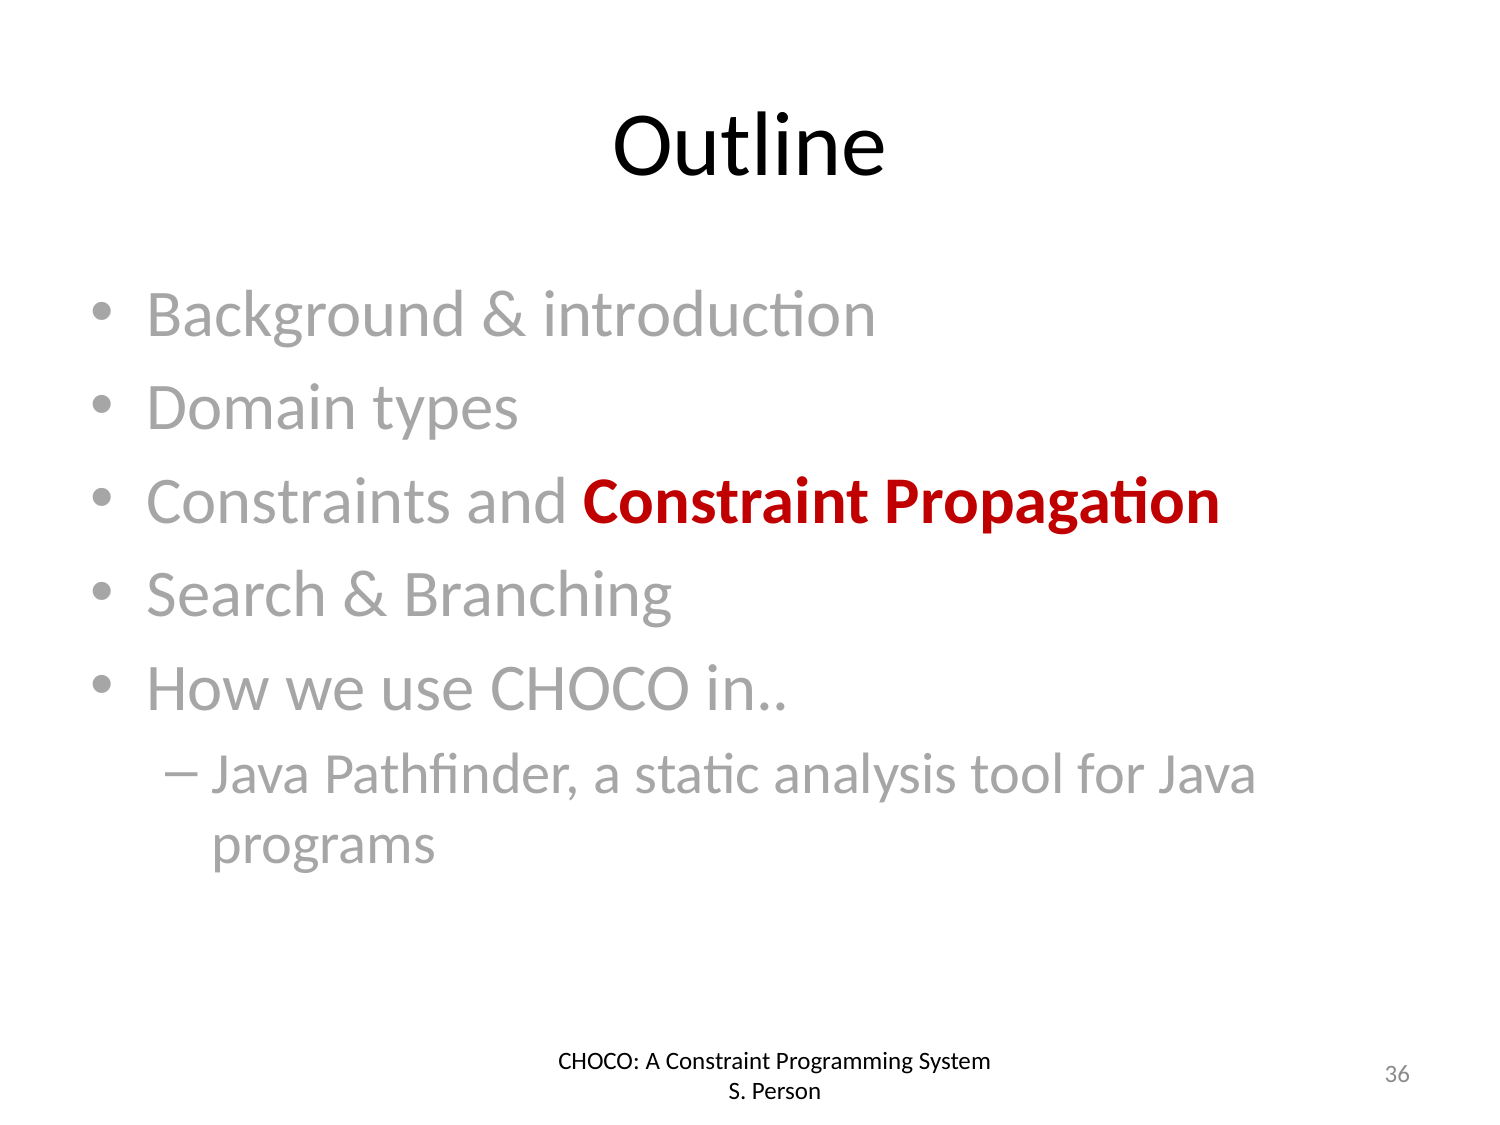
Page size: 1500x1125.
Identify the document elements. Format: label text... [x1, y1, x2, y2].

list Background & introduction Domain types Constraints and Constraint Propagation Search & Branching How we use Choco in.. Java Pathfinder, a static analysis tool for Java programs [75, 262, 1425, 1005]
title Outline [75, 45, 1425, 233]
slide_number 36 [1074, 1042, 1425, 1103]
